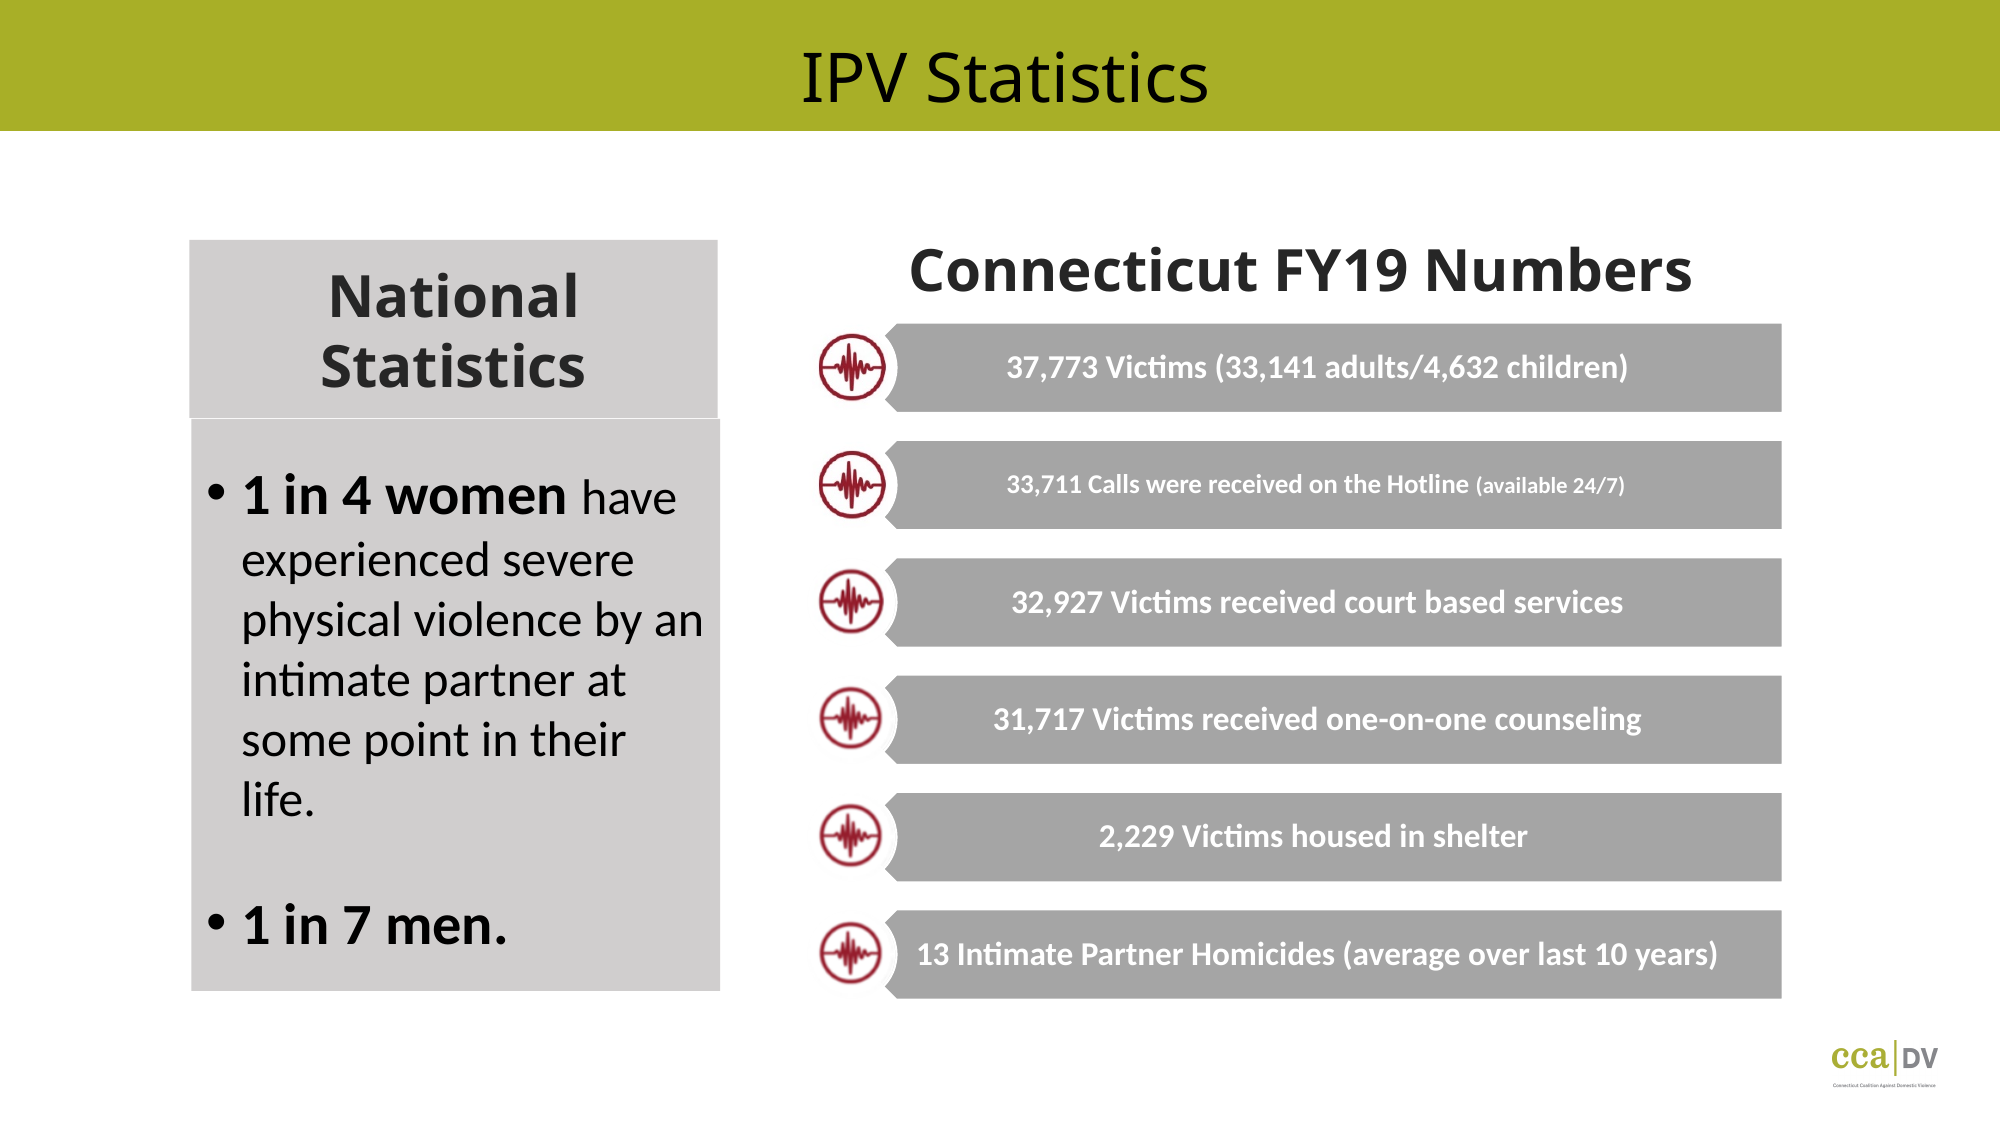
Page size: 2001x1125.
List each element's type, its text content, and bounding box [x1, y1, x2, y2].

picture [0, 0, 2000, 131]
text_box 1 in 4 women have experienced severe physical violence by an intimate partner at some point in their life. 1 in 7 men. [191, 418, 594, 991]
text_box National Statistics [189, 239, 718, 418]
picture [1832, 1040, 1938, 1088]
text_box Connecticut FY19 Numbers [832, 225, 1769, 322]
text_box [594, 322, 1995, 1001]
